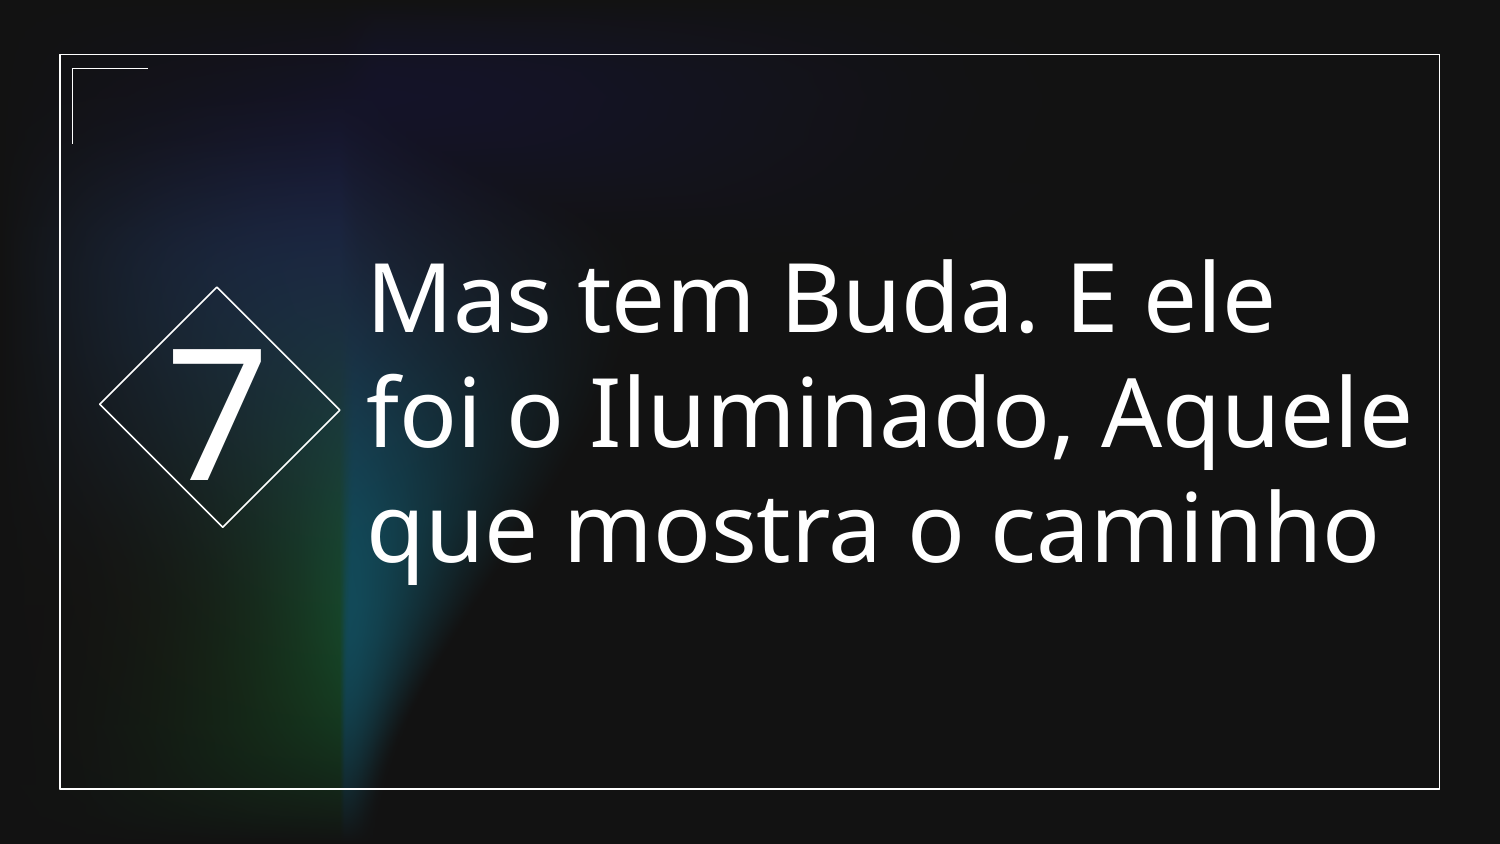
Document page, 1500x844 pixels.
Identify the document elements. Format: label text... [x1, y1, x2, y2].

text_box [141, 446, 304, 528]
title Mas tem Buda. E ele foi o Iluminado, Aquele que mostra o caminho [351, 339, 1454, 479]
title 7 [55, 318, 352, 446]
text_box [185, 287, 248, 318]
